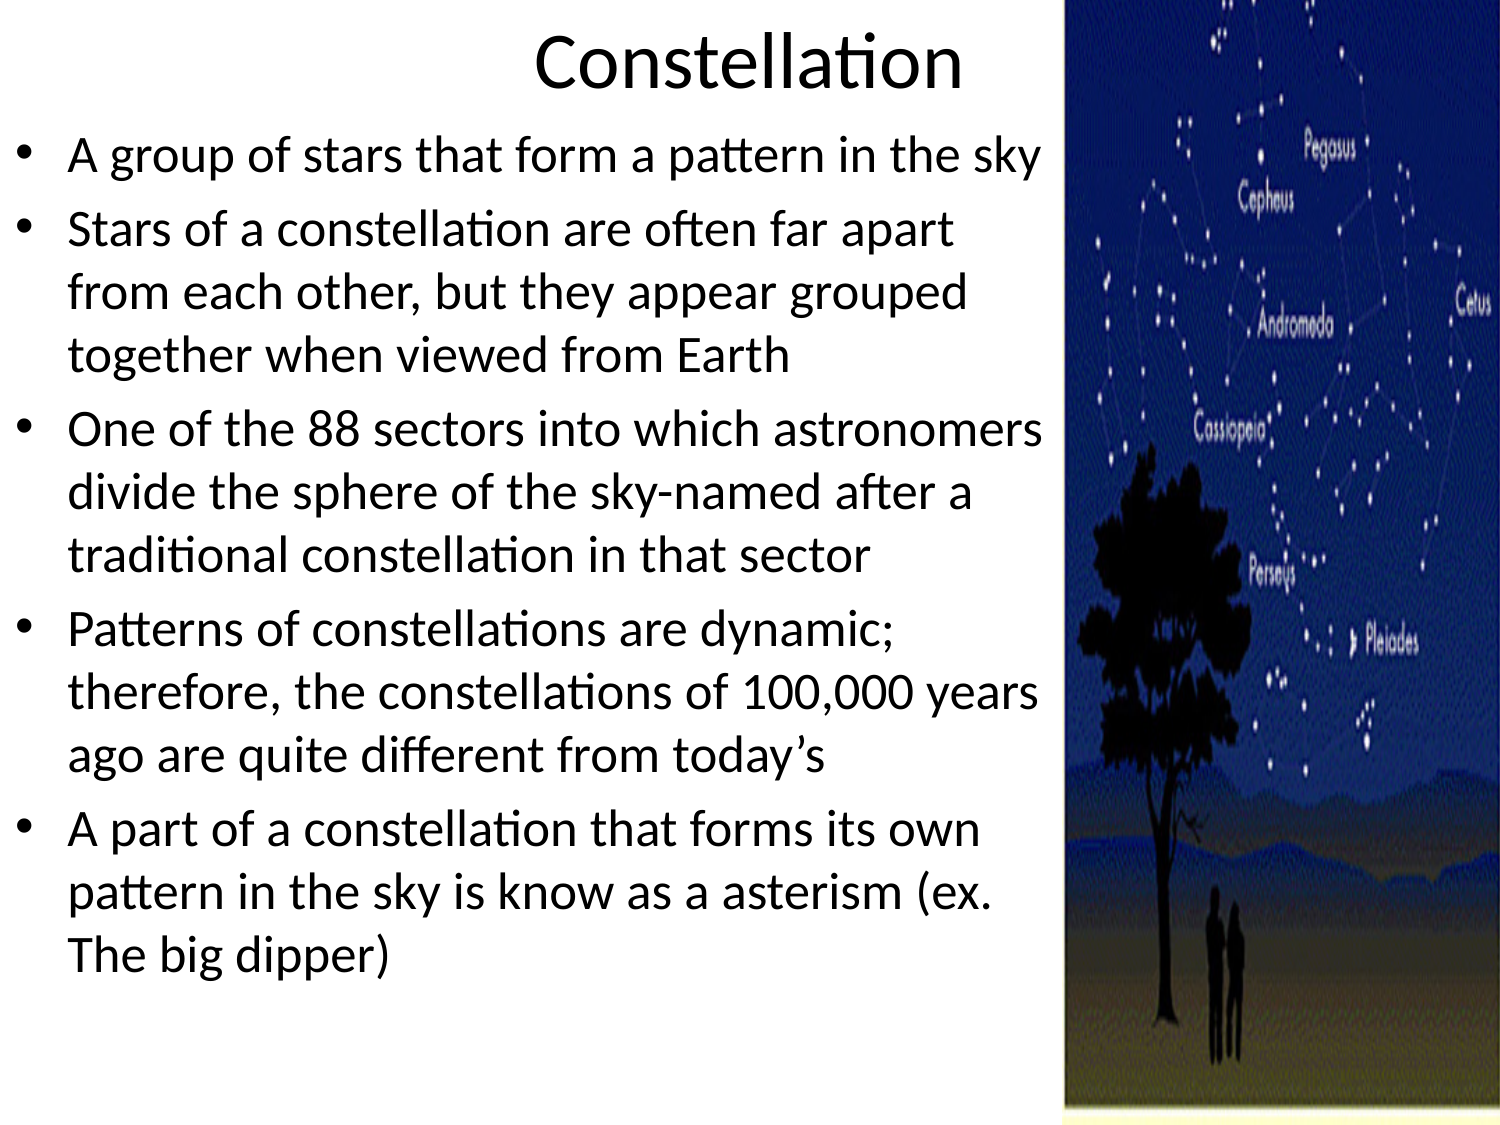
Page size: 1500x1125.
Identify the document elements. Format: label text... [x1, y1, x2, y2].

list A group of stars that form a pattern in the sky Stars of a constellation are often far apart from each other, but they appear grouped together when viewed from Earth One of the 88 sectors into which astronomers divide the sphere of the sky-named after a traditional constellation in that sector Patterns of constellations are dynamic; therefore, the constellations of 100,000 years ago are quite different from today’s A part of a constellation that forms its own pattern in the sky is know as a asterism (ex. The big dipper) [0, 112, 1057, 1125]
picture [1062, 0, 1500, 1125]
title Constellation [75, 0, 1057, 112]
